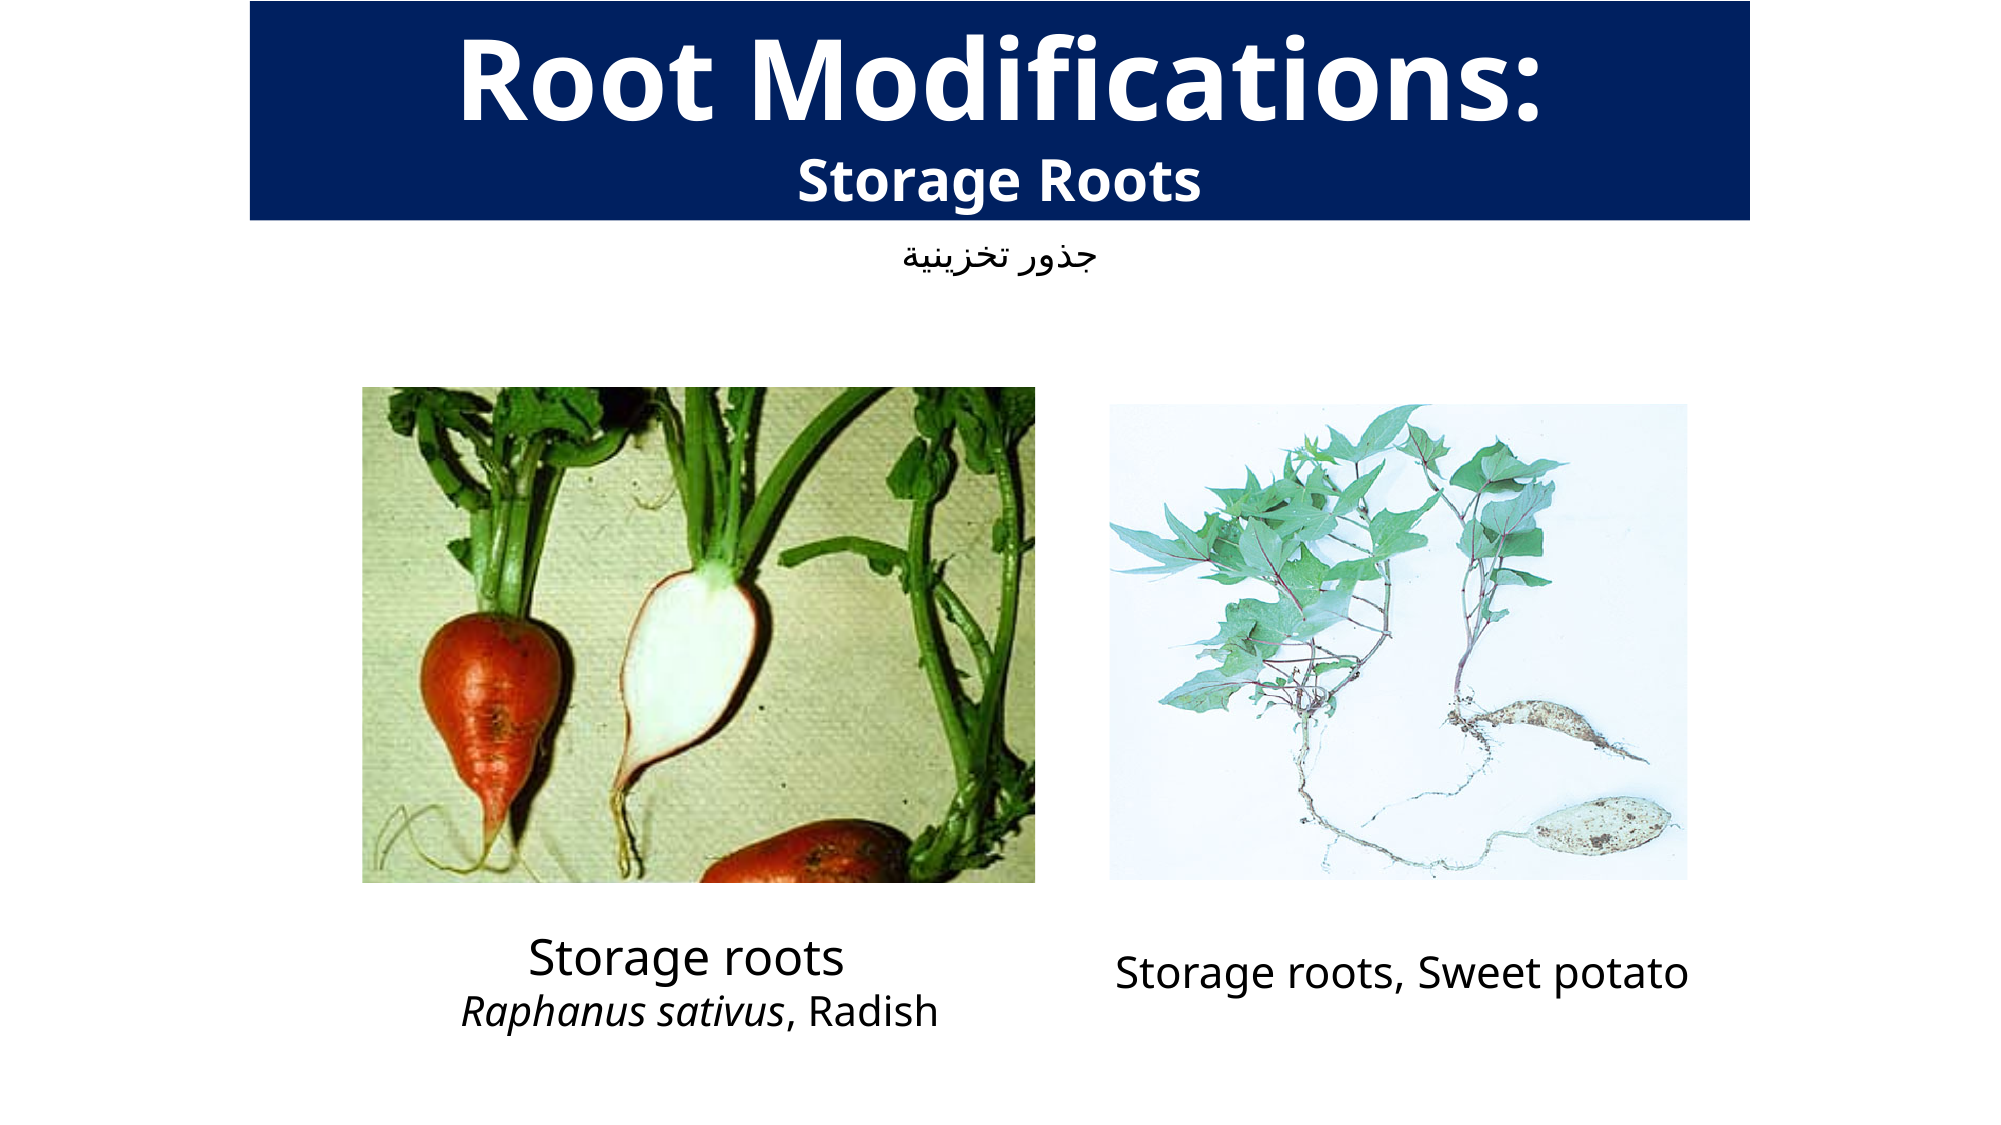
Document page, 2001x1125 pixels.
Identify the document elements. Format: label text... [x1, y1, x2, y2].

picture [1109, 404, 1688, 881]
list Storage roots, Sweet potato [1100, 937, 1725, 1038]
text_box Storage roots Raphanus sativus, Radish [375, 918, 1025, 1043]
picture [362, 387, 1036, 883]
text_box Root Modifications: Storage Roots [249, 1, 1750, 221]
text_box جذور تخزينية [886, 222, 1114, 283]
